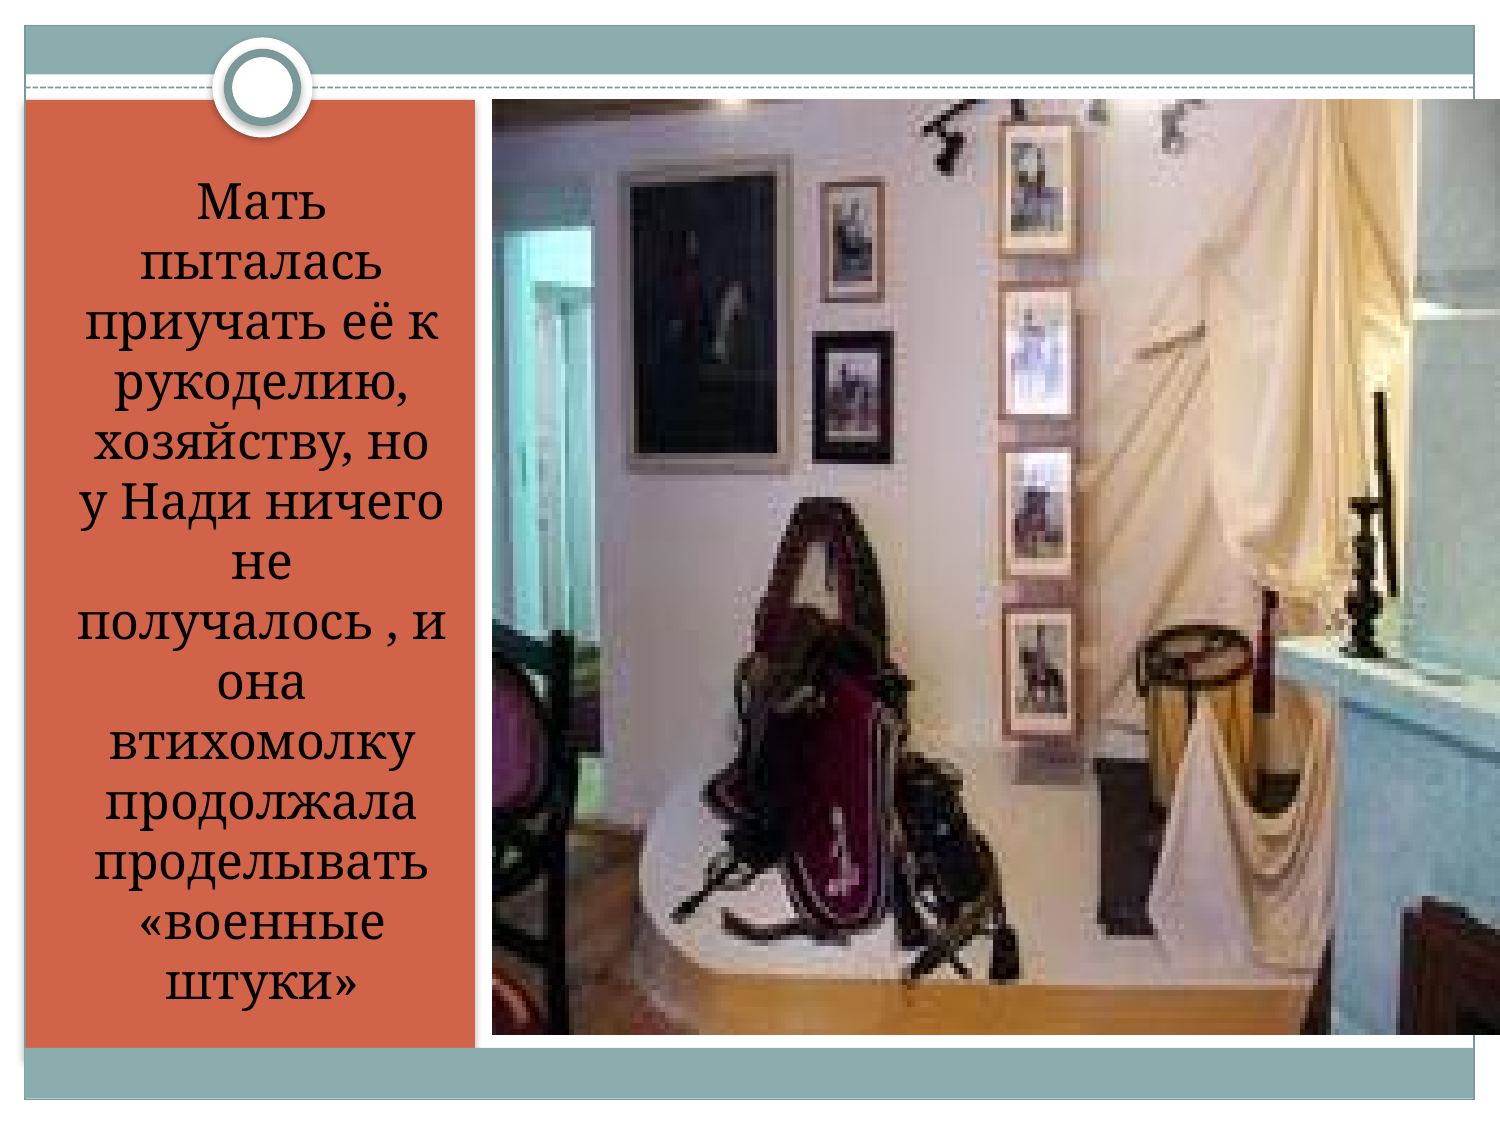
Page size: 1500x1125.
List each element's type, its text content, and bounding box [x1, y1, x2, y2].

picture [491, 99, 1500, 1036]
list Мать пыталась приучать её к рукоделию, хозяйству, но у Нади ничего не получалось , и она втихомолку продолжала проделывать «военные штуки» [62, 162, 463, 1025]
